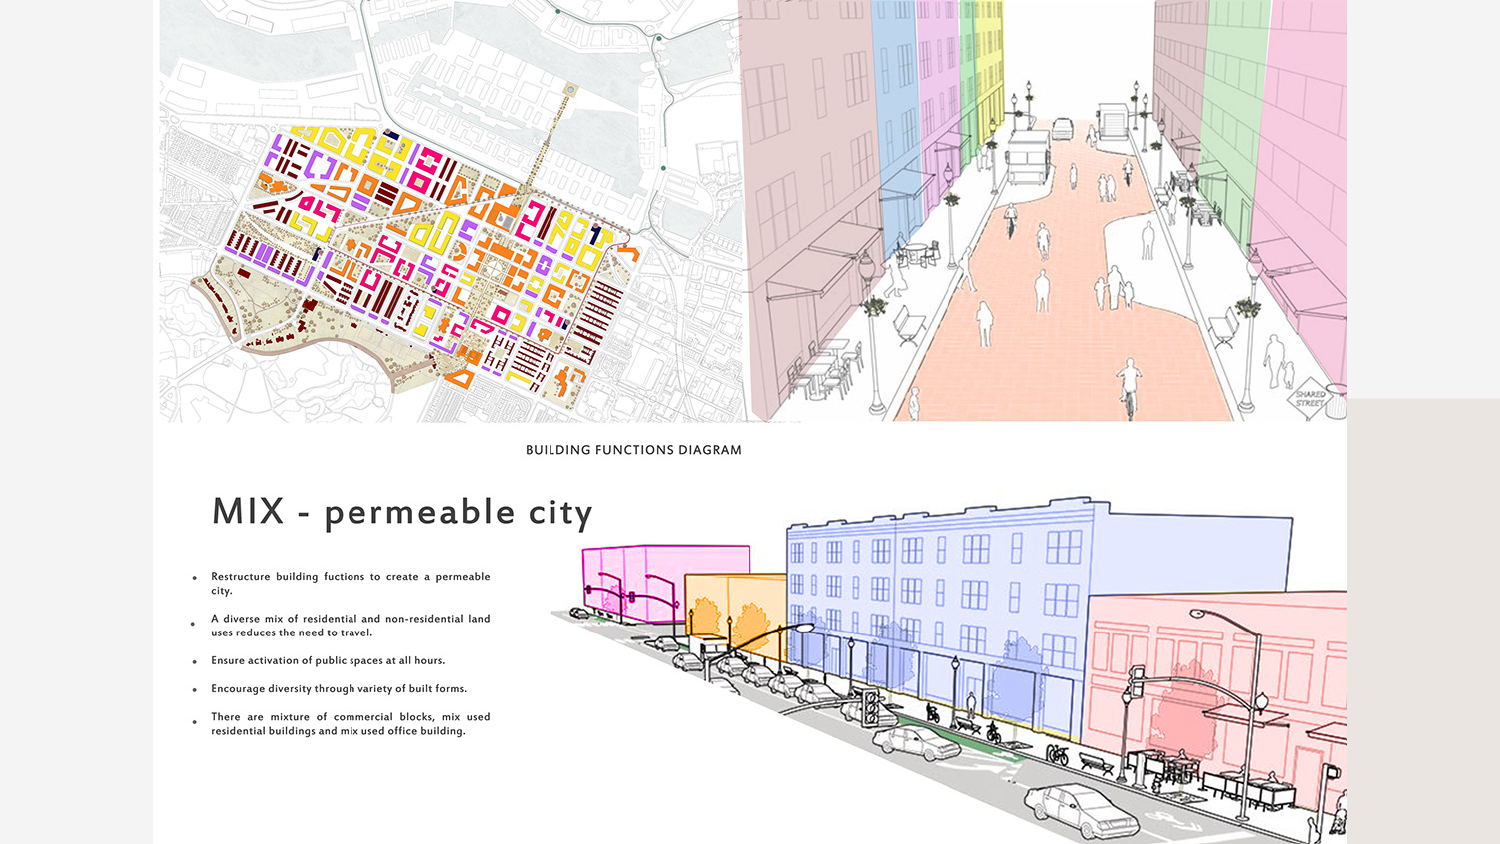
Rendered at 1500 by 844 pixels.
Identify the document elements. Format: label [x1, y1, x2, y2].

picture [153, 0, 1347, 844]
